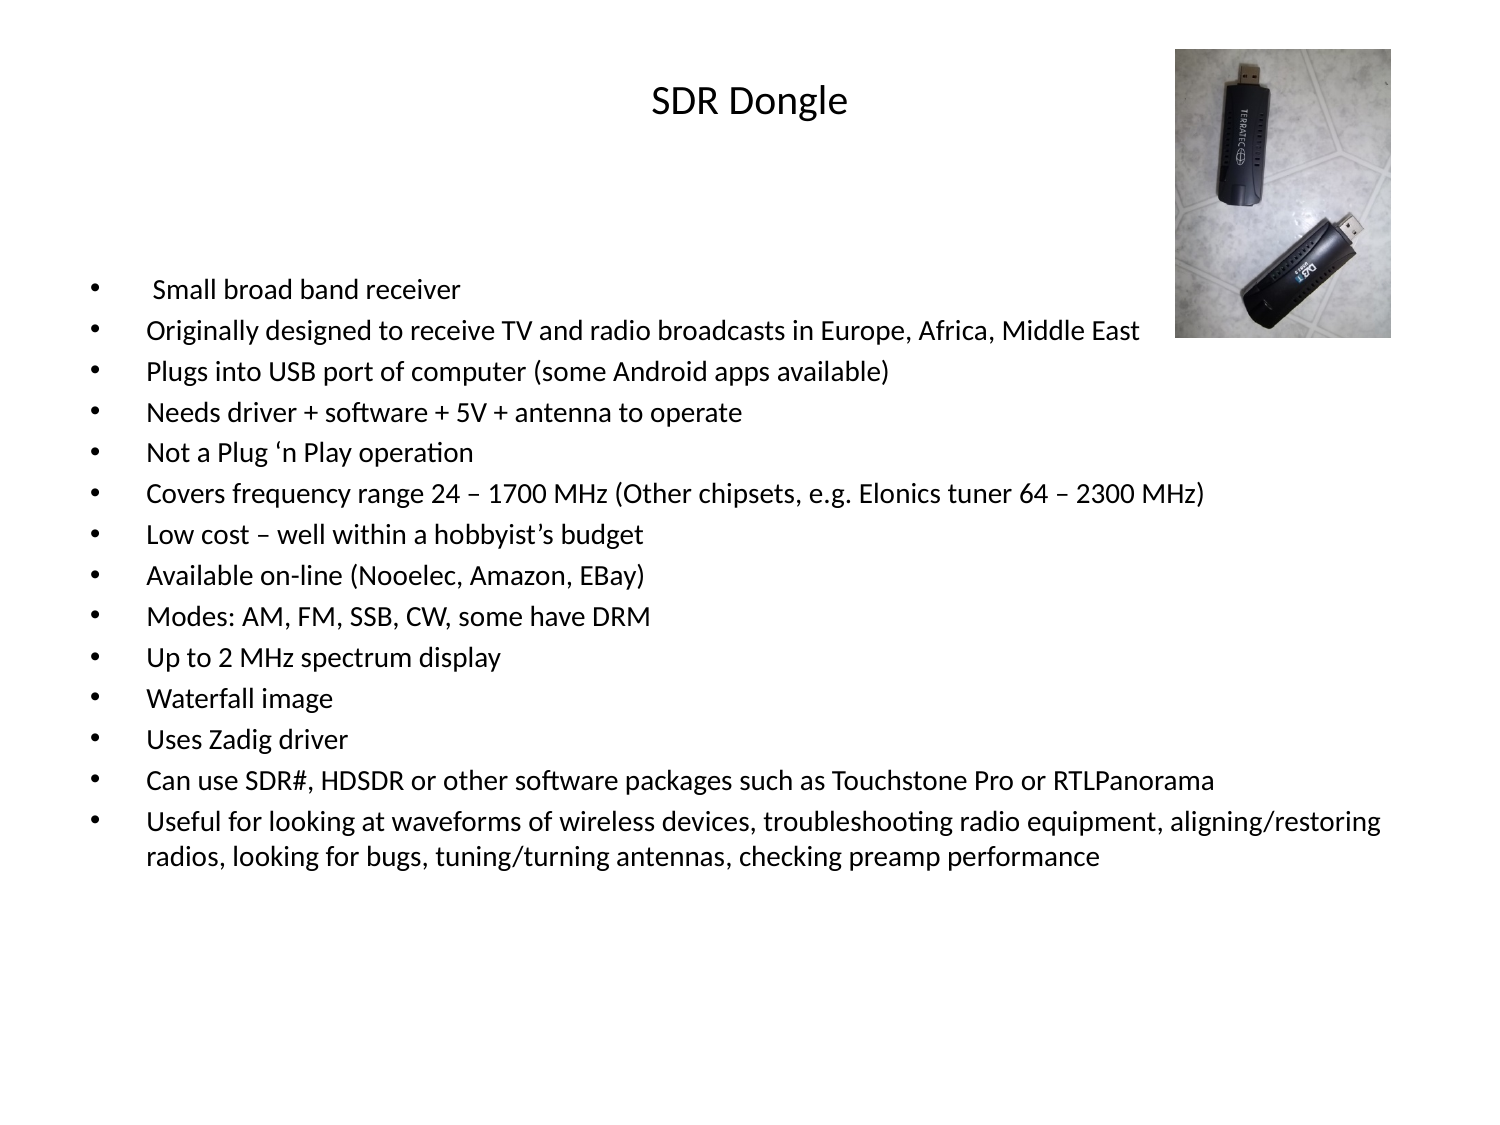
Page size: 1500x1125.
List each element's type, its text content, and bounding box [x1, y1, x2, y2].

title SDR Dongle [75, 45, 1425, 150]
picture [1174, 49, 1391, 338]
list Small broad band receiver Originally designed to receive TV and radio broadcasts in Europe, Africa, Middle East Plugs into USB port of computer (some Android apps available) Needs driver + software + 5V + antenna to operate Not a Plug ‘n Play operation Covers frequency range 24 – 1700 MHz (Other chipsets, e.g. Elonics tuner 64 – 2300 MHz) Low cost – well within a hobbyist’s budget Available on-line (Nooelec, Amazon, EBay) Modes: AM, FM, SSB, CW, some have DRM Up to 2 MHz spectrum display Waterfall image Uses Zadig driver Can use SDR#, HDSDR or other software packages such as Touchstone Pro or RTLPanorama Useful for looking at waveforms of wireless devices, troubleshooting radio equipment, aligning/restoring radios, looking for bugs, tuning/turning antennas, checking preamp performance [75, 262, 1425, 1005]
